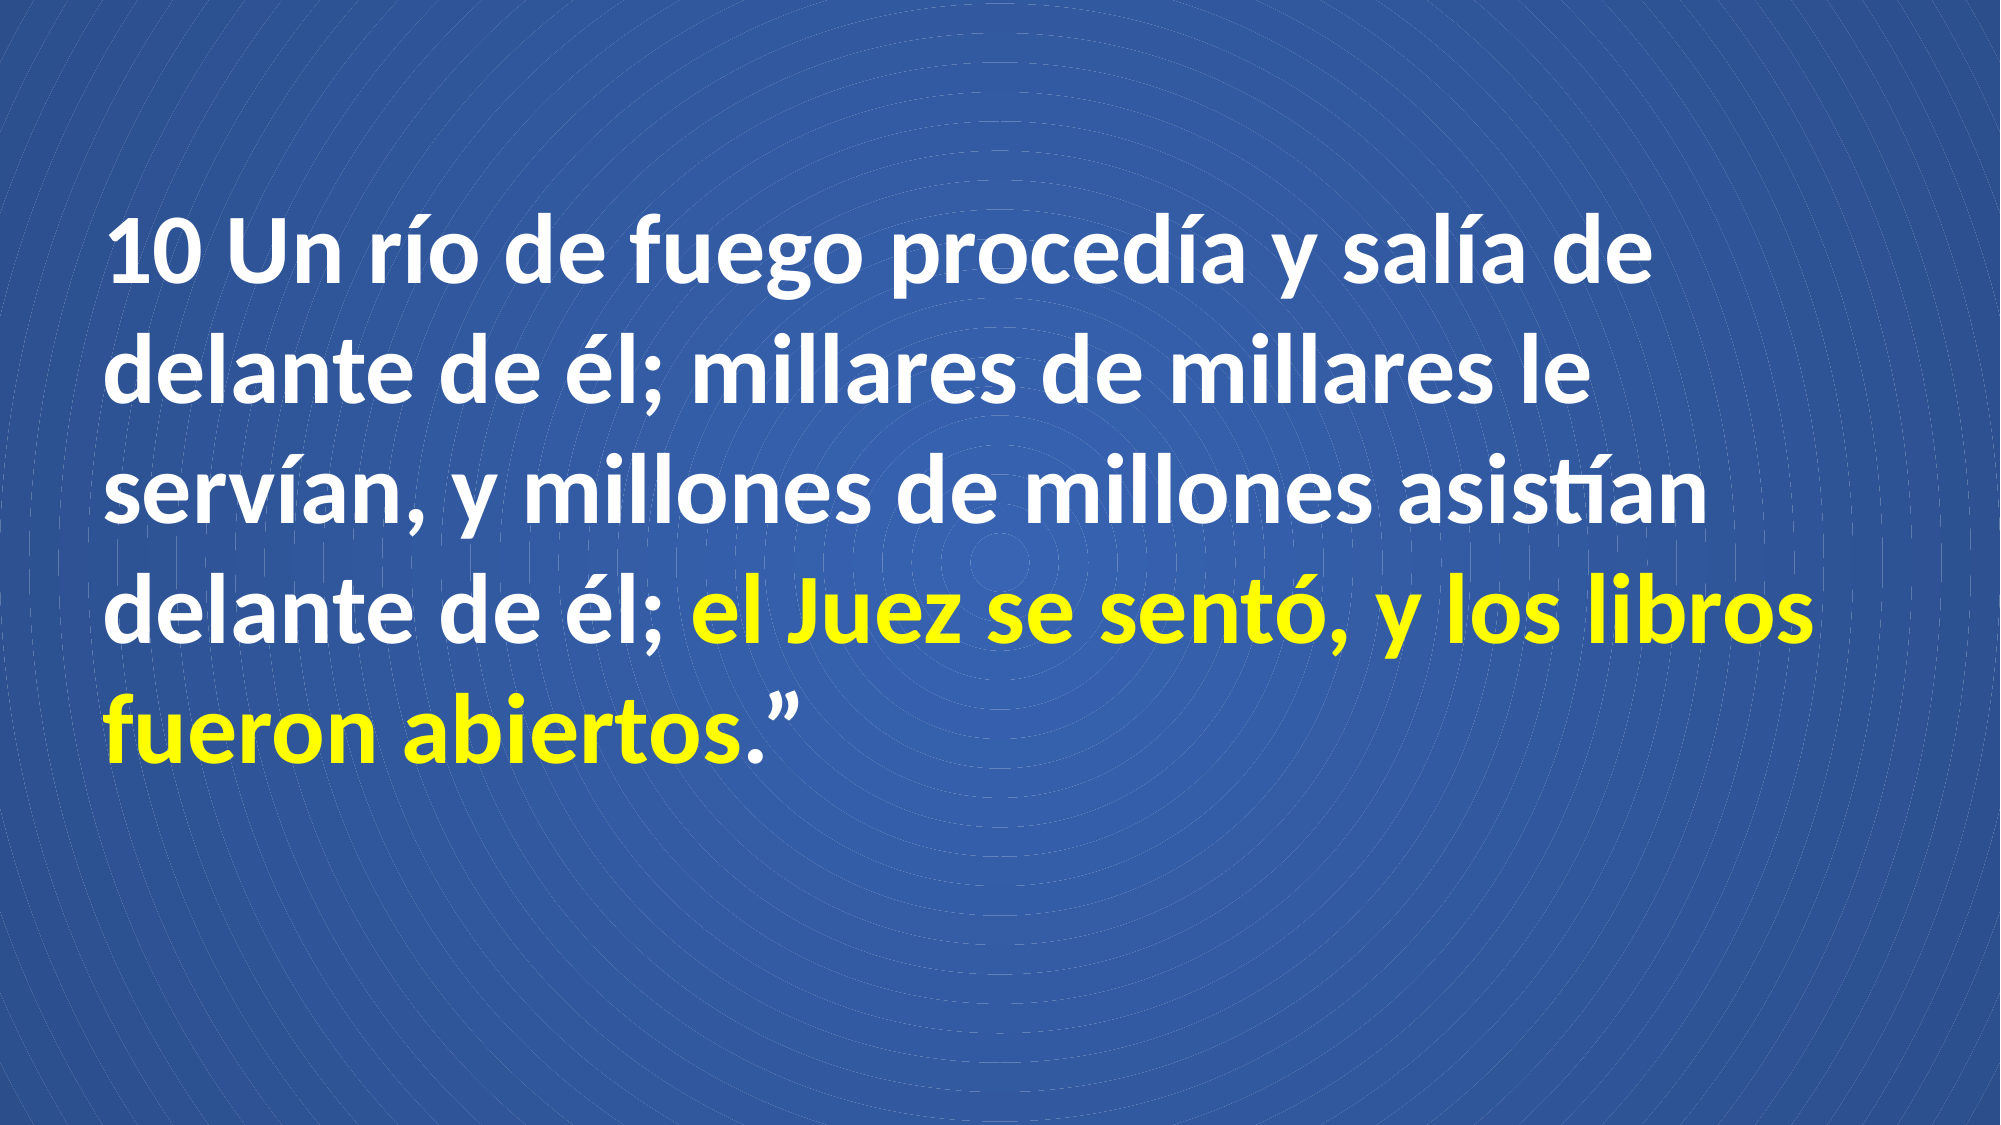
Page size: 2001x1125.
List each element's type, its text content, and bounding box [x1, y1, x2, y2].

text_box 10 Un río de fuego procedía y salía de delante de él; millares de millares le servían, y millones de millones asistían delante de él; el Juez se sentó, y los libros fueron abiertos.” [87, 176, 1906, 792]
